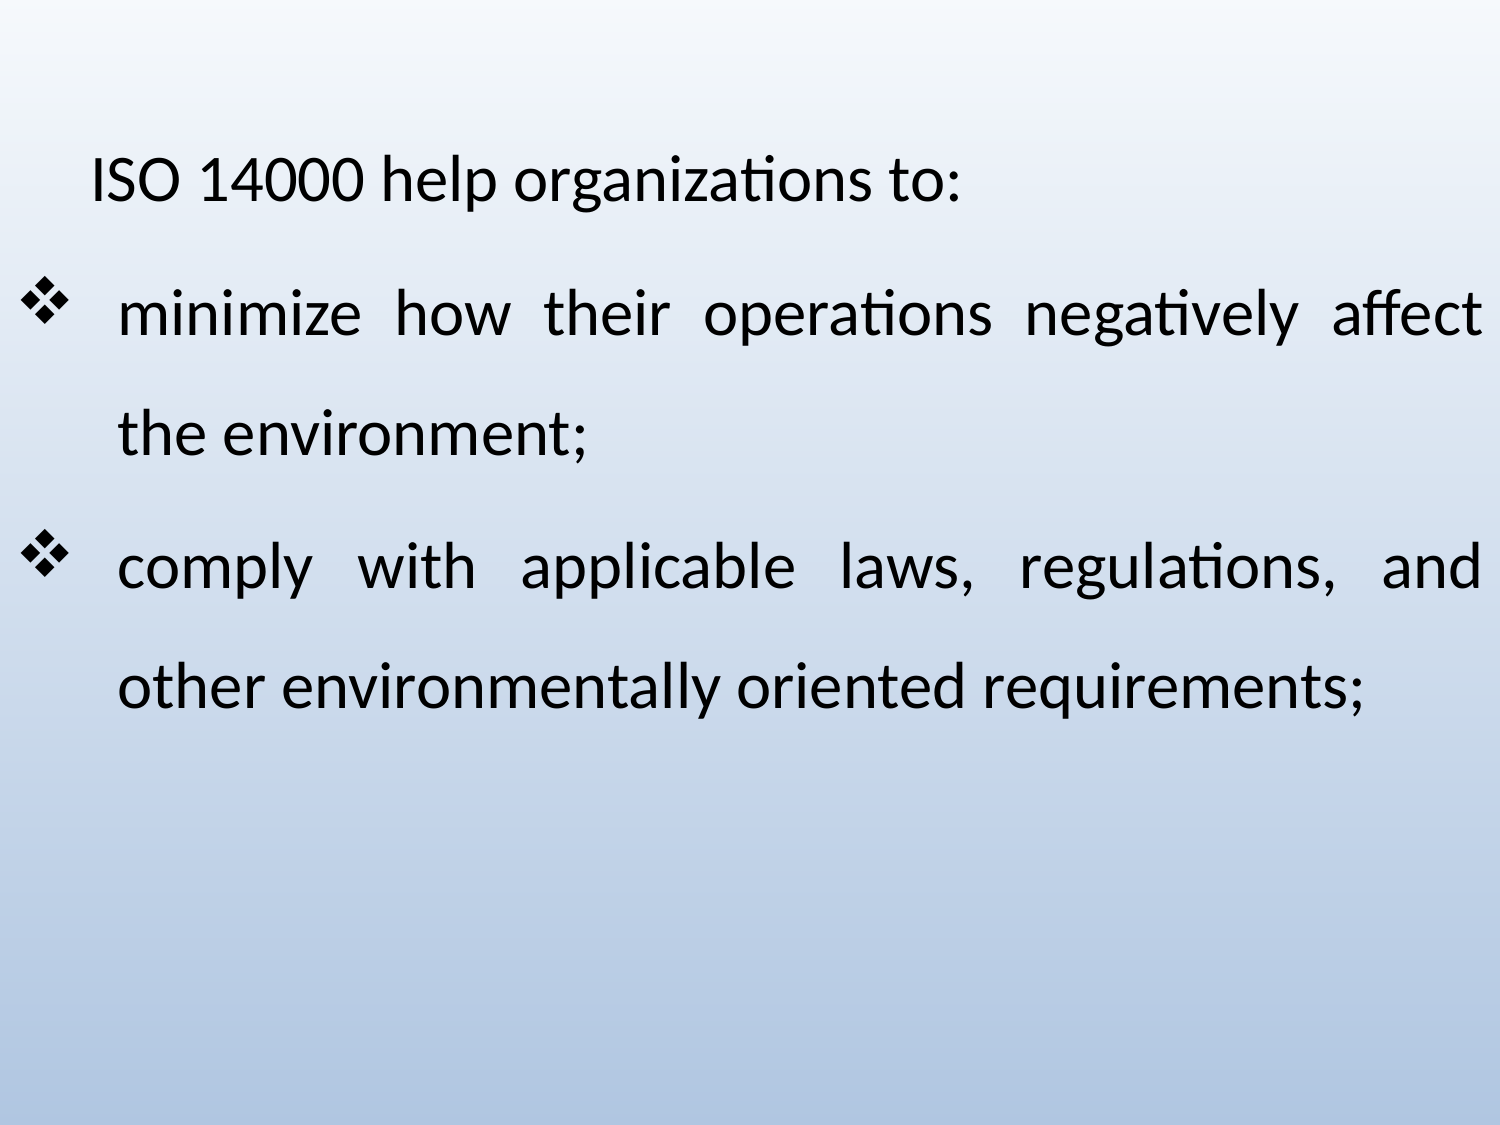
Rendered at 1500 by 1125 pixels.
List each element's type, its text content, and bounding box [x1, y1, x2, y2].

list ISO 14000 help organizations to: minimize how their operations negatively affect the environment; comply with applicable laws, regulations, and other environmentally oriented requirements; [0, 87, 1500, 1050]
